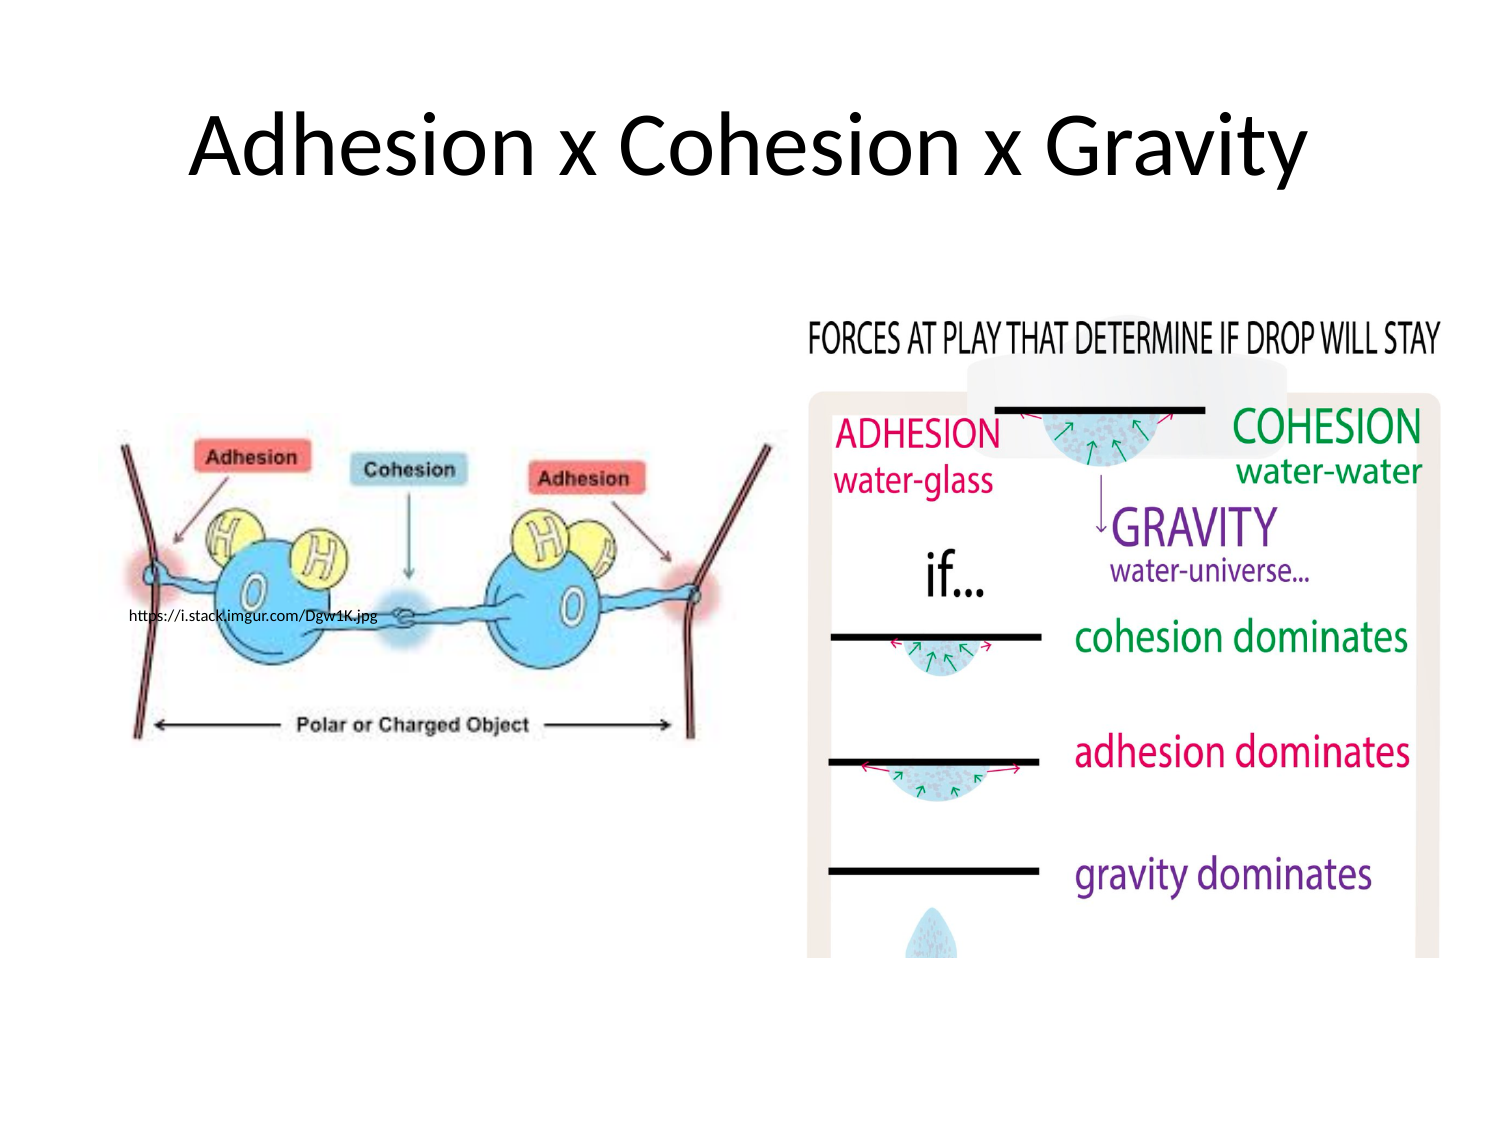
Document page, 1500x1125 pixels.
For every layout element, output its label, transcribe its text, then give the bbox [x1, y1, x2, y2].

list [98, 412, 793, 748]
title Adhesion x Cohesion x Gravity [75, 45, 1425, 233]
picture [798, 308, 1449, 959]
